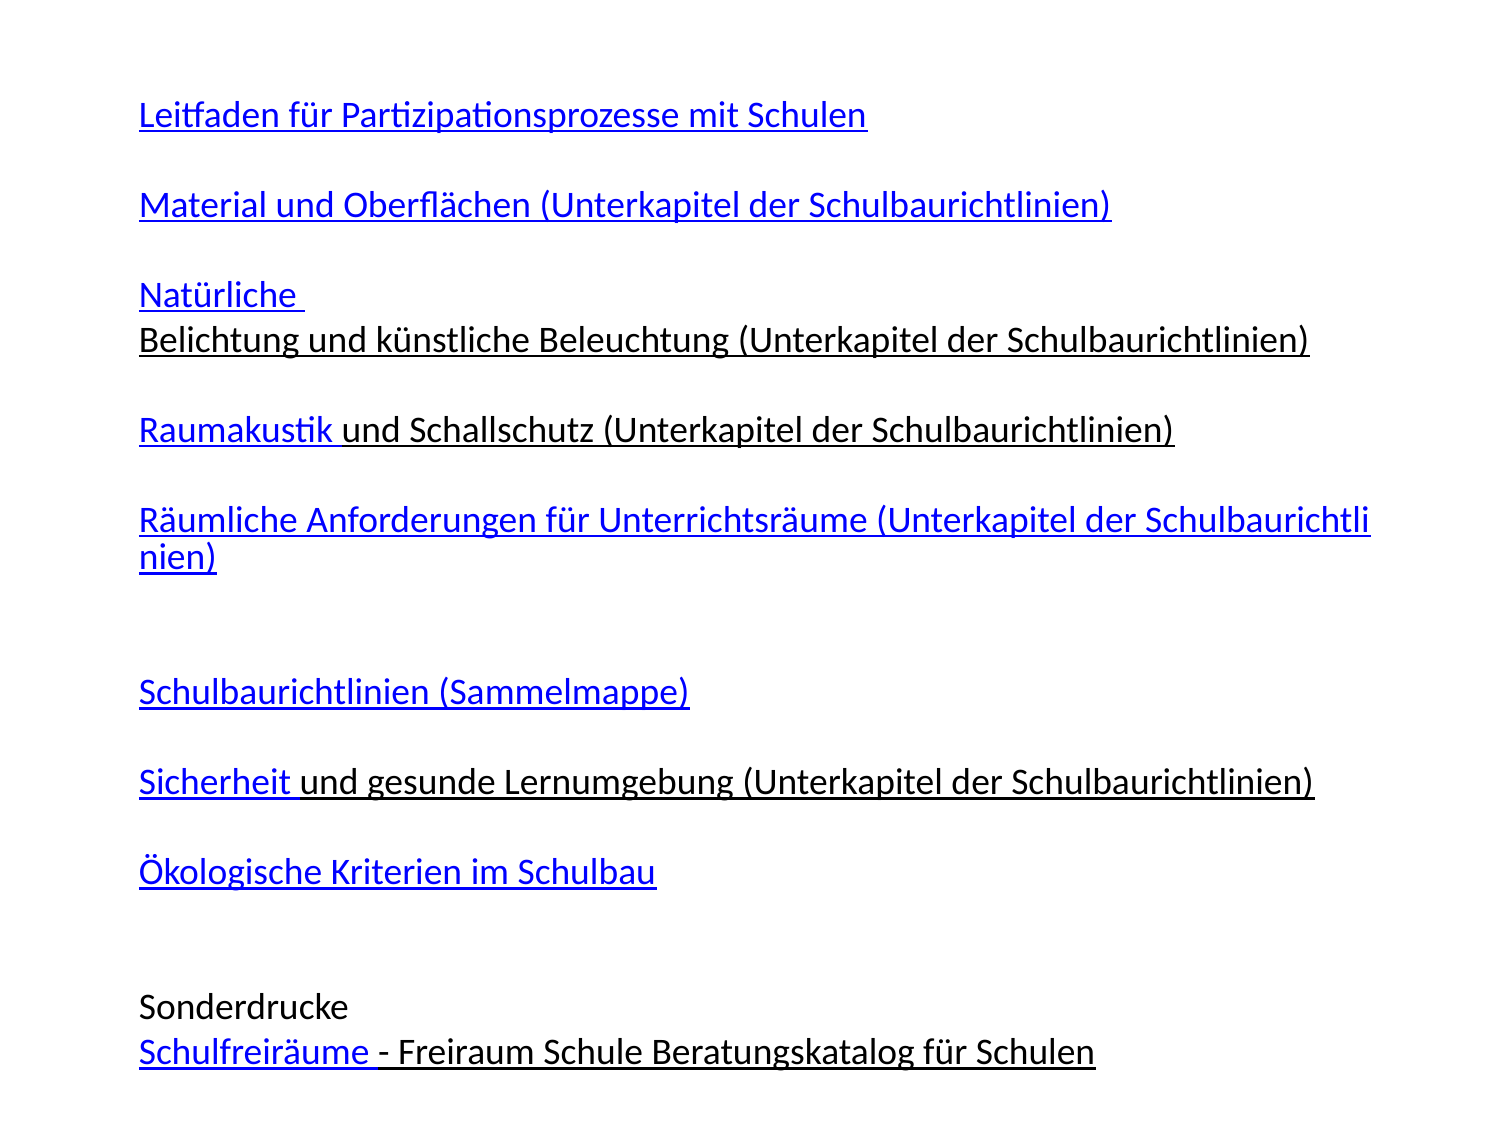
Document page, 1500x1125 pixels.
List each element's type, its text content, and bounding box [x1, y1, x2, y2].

text_box Leitfaden für Partizipationsprozesse mit Schulen Material und Oberflächen (Unterkapitel der Schulbaurichtlinien) Natürliche Belichtung und künstliche Beleuchtung (Unterkapitel der Schulbaurichtlinien) Raumakustik und Schallschutz (Unterkapitel der Schulbaurichtlinien) Räumliche Anforderungen für Unterrichtsräume (Unterkapitel der Schulbaurichtlinien) Schulbaurichtlinien (Sammelmappe) Sicherheit und gesunde Lernumgebung (Unterkapitel der Schulbaurichtlinien) Ökologische Kriterien im Schulbau Sonderdrucke Schulfreiräume - Freiraum Schule Beratungskatalog für Schulen [123, 37, 1388, 1125]
